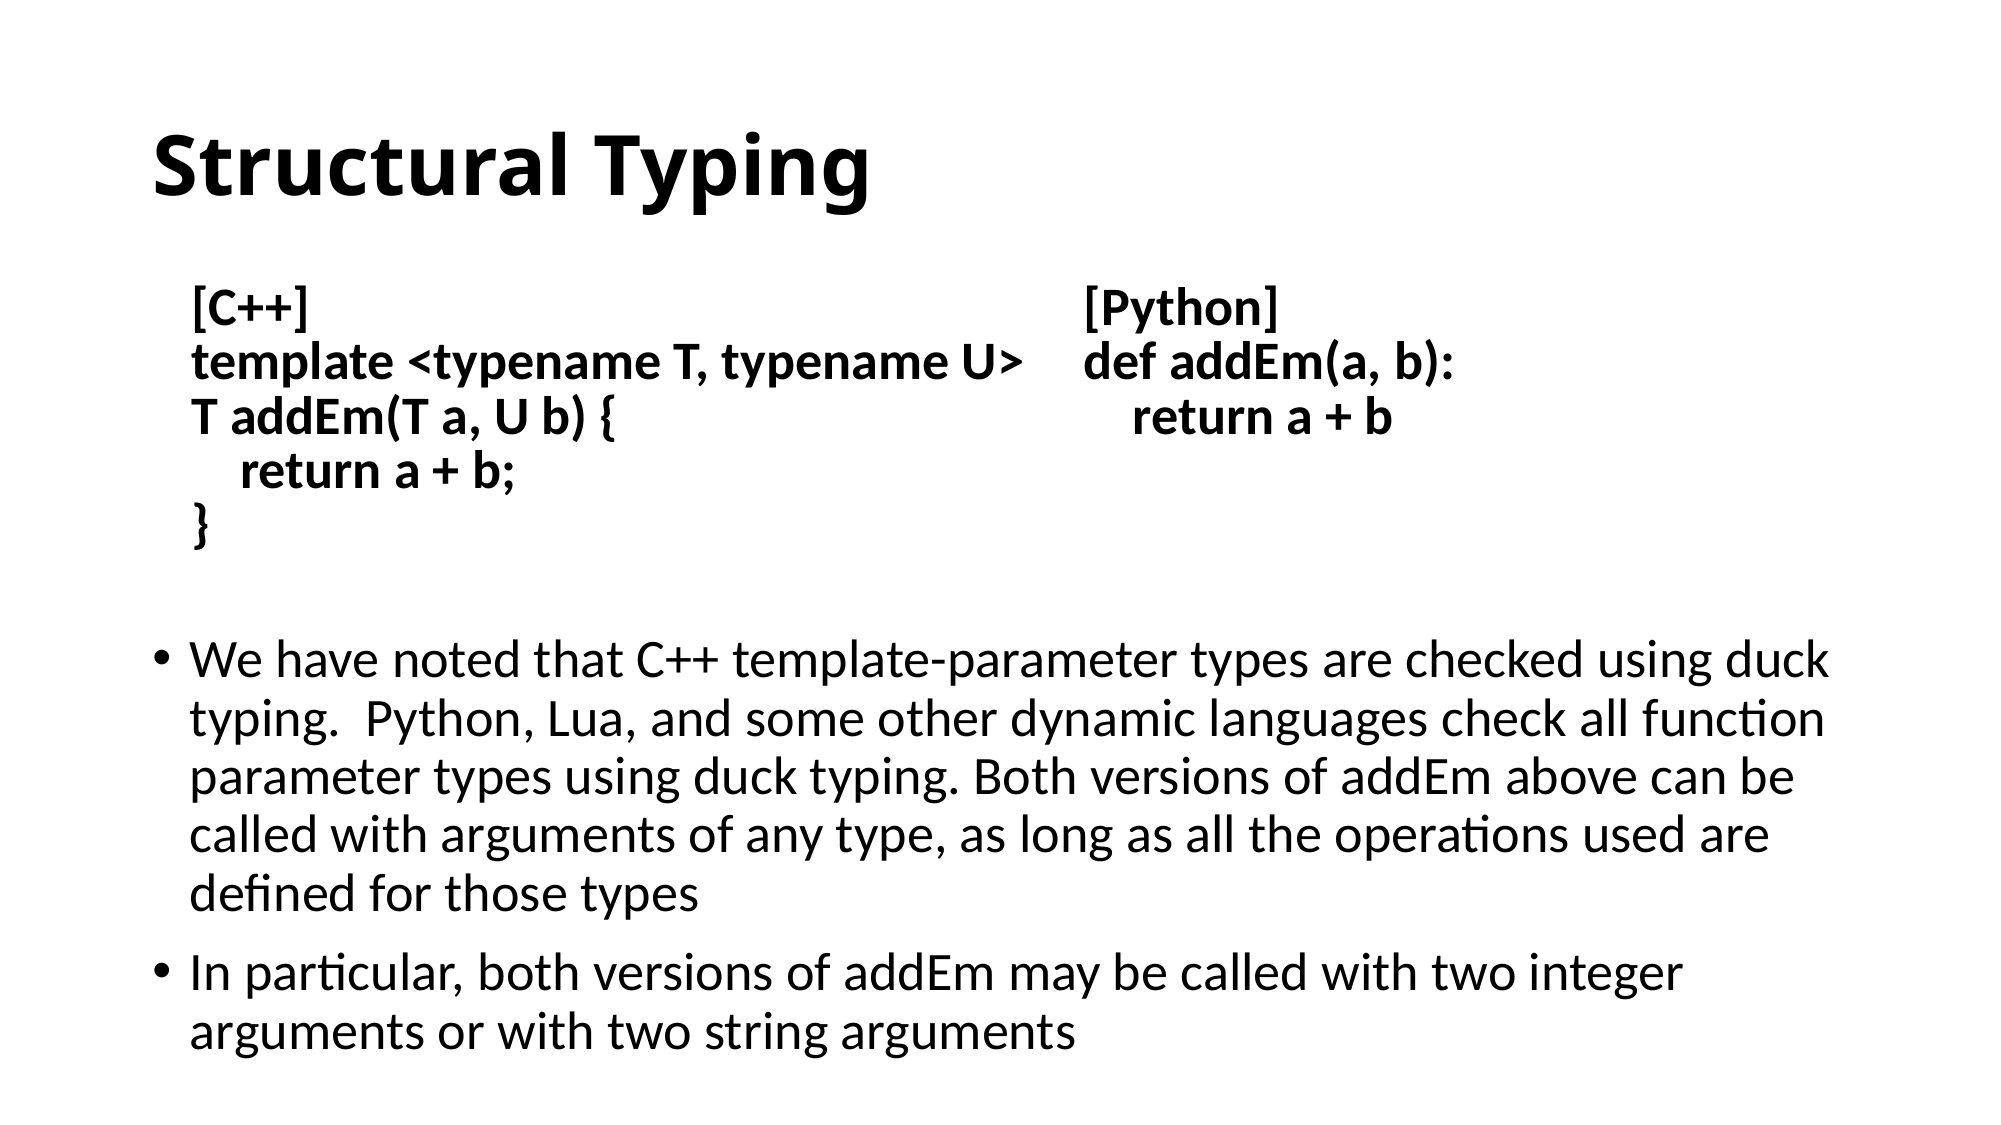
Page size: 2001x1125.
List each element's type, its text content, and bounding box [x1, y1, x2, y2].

title Structural Typing [137, 59, 1863, 278]
table_header [C++] template <typename T, typename U> T addEm(T a, U b) { return a + b; } [176, 277, 1069, 564]
list We have noted that C++ template-parameter types are checked using duck typing. Python, Lua, and some other dynamic languages check all function parameter types using duck typing. Both versions of addEm above can be called with arguments of any type, as long as all the operations used are defined for those types In particular, both versions of addEm may be called with two integer arguments or with two string arguments [137, 299, 1863, 1014]
table_header [Python] def addEm(a, b): return a + b [1069, 277, 1826, 564]
